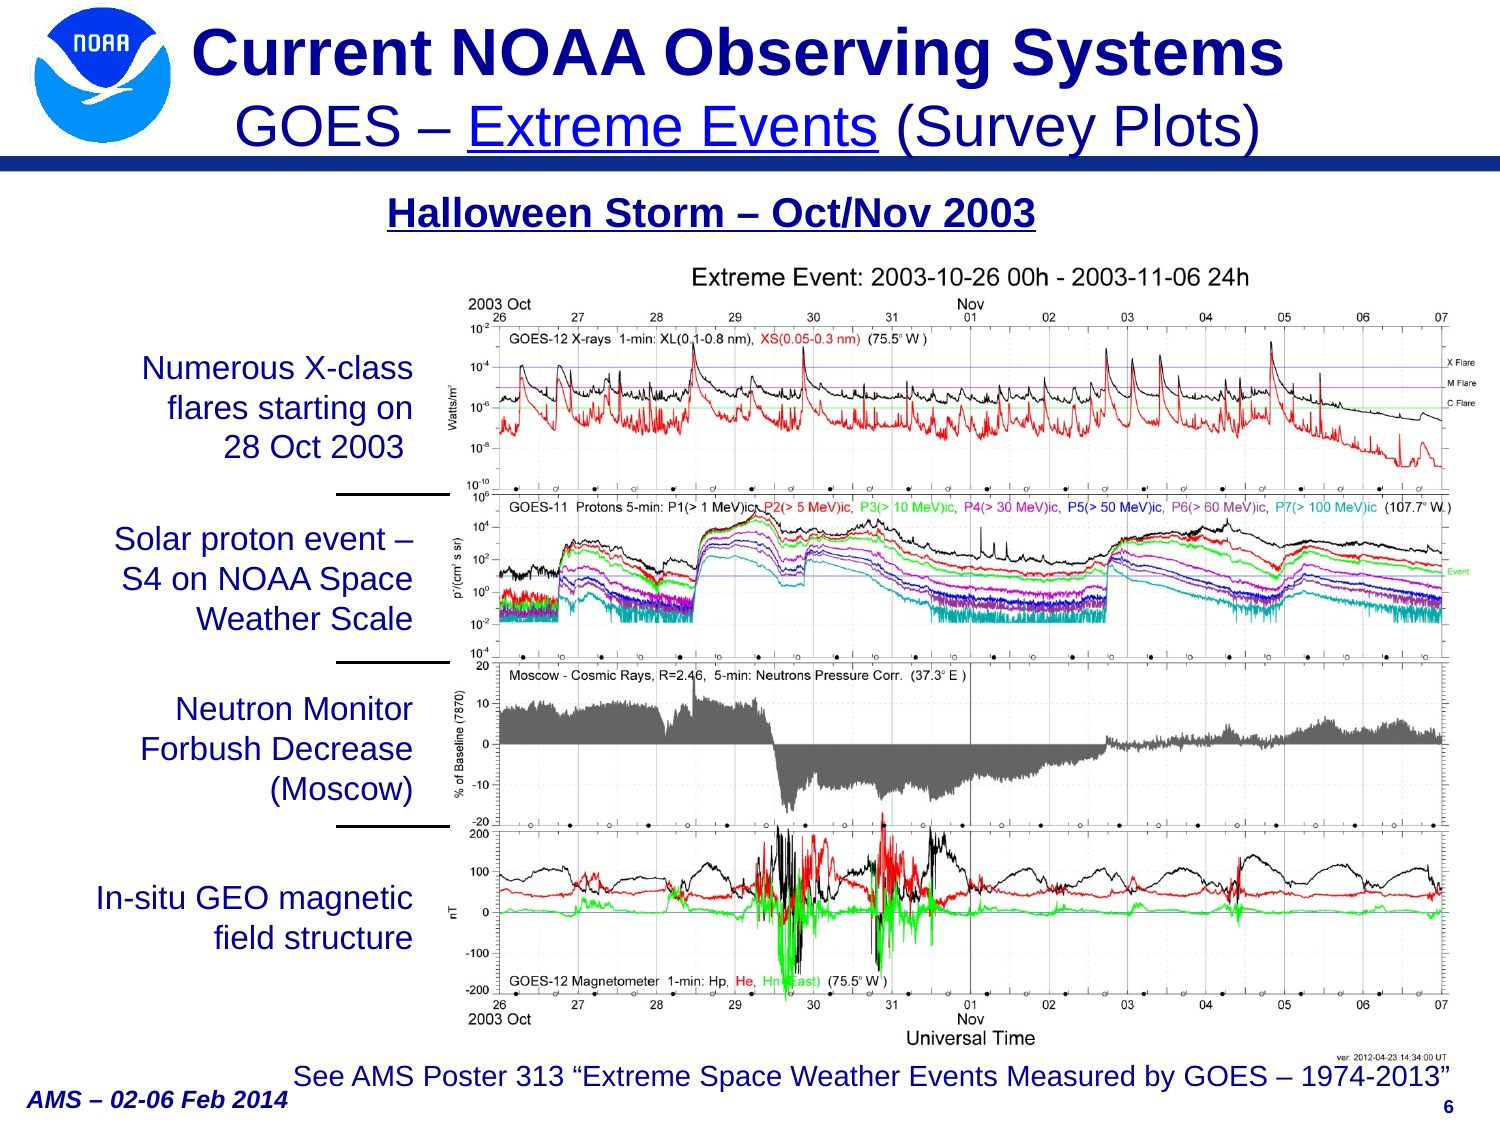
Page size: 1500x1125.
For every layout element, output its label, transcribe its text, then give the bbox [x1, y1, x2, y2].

text_box See AMS Poster 313 “Extreme Space Weather Events Measured by GOES – 1974-2013” [278, 1049, 1467, 1100]
text_box Halloween Storm – Oct/Nov 2003 [372, 178, 1052, 244]
picture [443, 259, 1485, 1065]
text_box Neutron Monitor Forbush Decrease (Moscow) [74, 679, 429, 815]
picture [26, 0, 177, 150]
text_box In-situ GEO magnetic field structure [74, 869, 429, 964]
text_box Solar proton event – S4 on NOAA Space Weather Scale [74, 509, 429, 645]
text_box Current NOAA Observing Systems GOES – Extreme Events (Survey Plots) [176, 1, 1320, 166]
text_box Numerous X-class flares starting on 28 Oct 2003 [74, 338, 429, 473]
